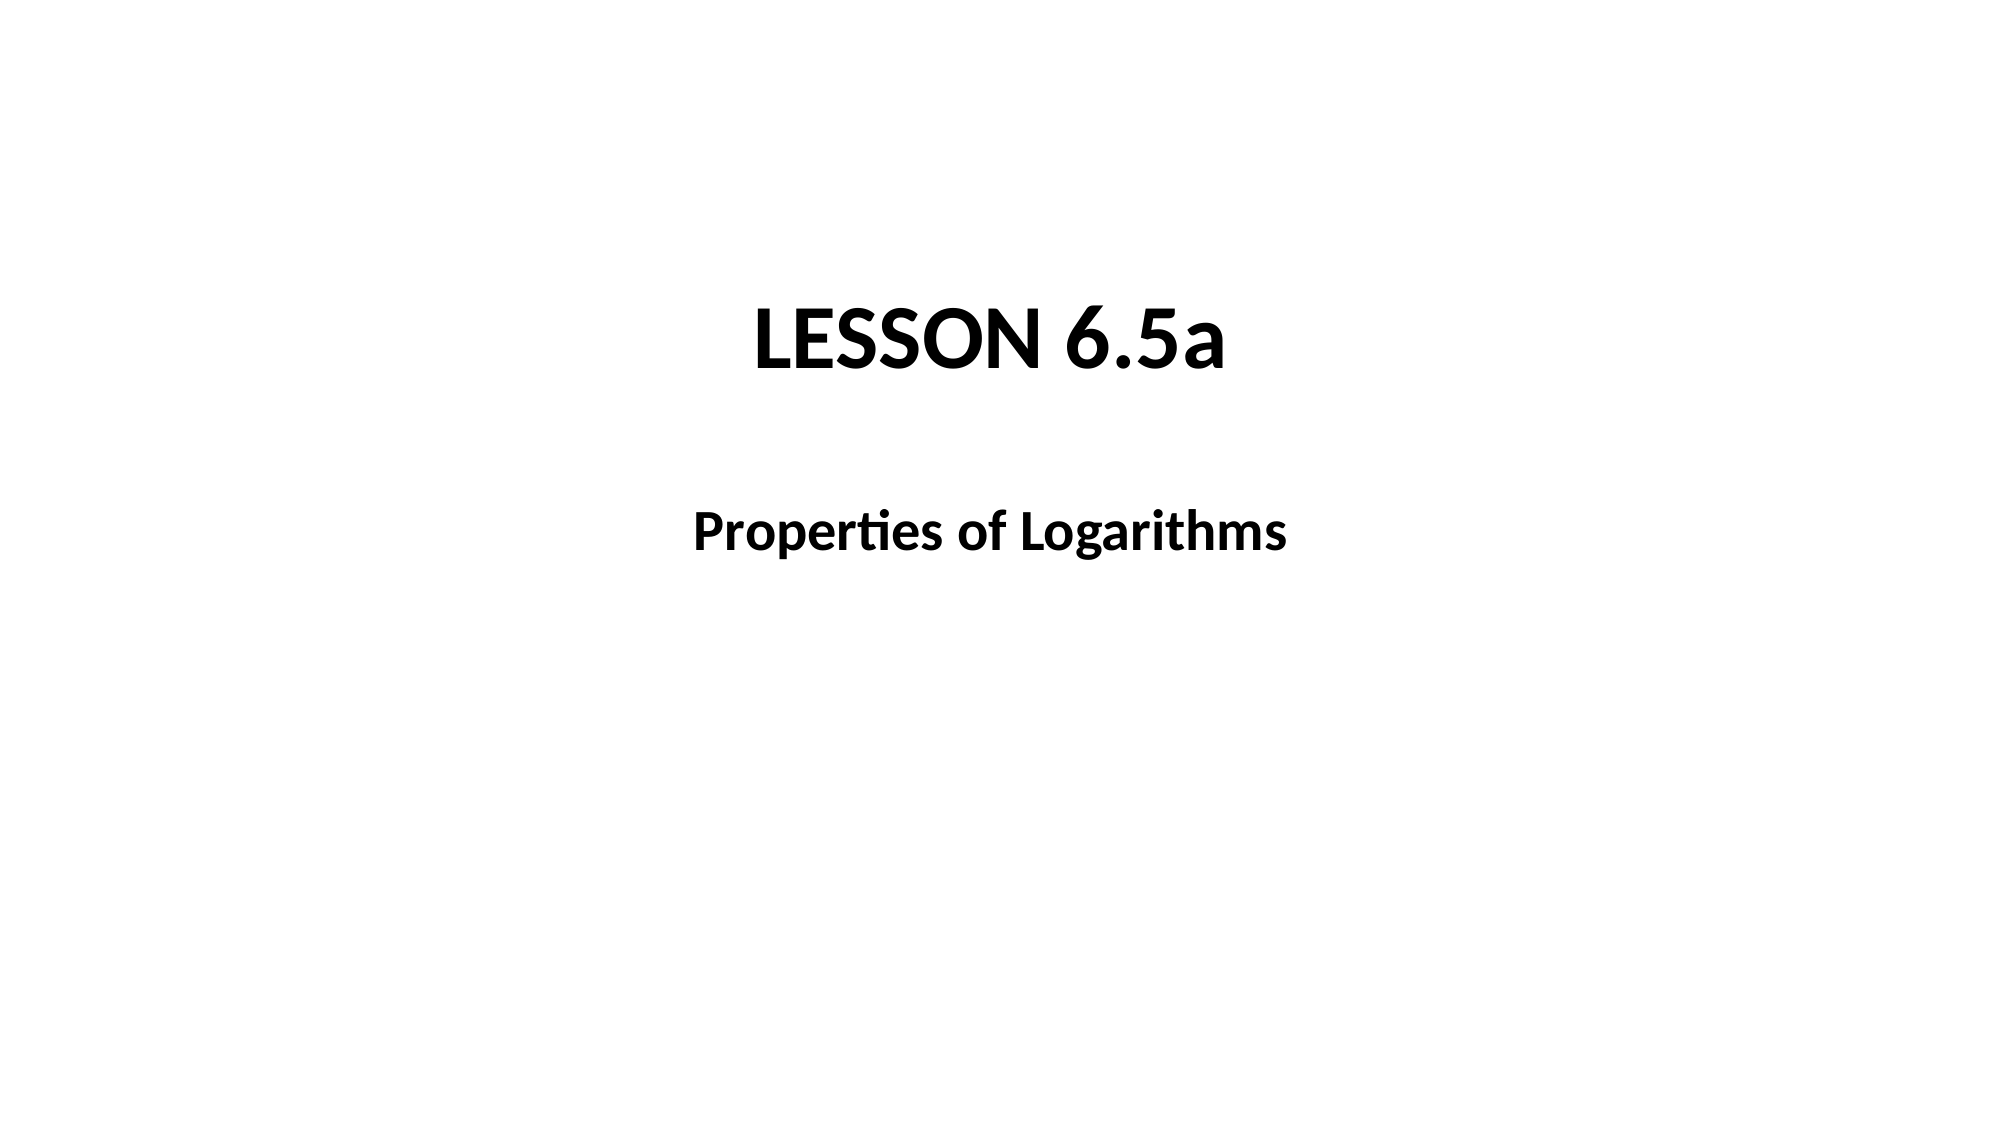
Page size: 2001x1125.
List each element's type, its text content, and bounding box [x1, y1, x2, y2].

text_box LESSON 6.5a Properties of Logarithms [205, 104, 1777, 570]
